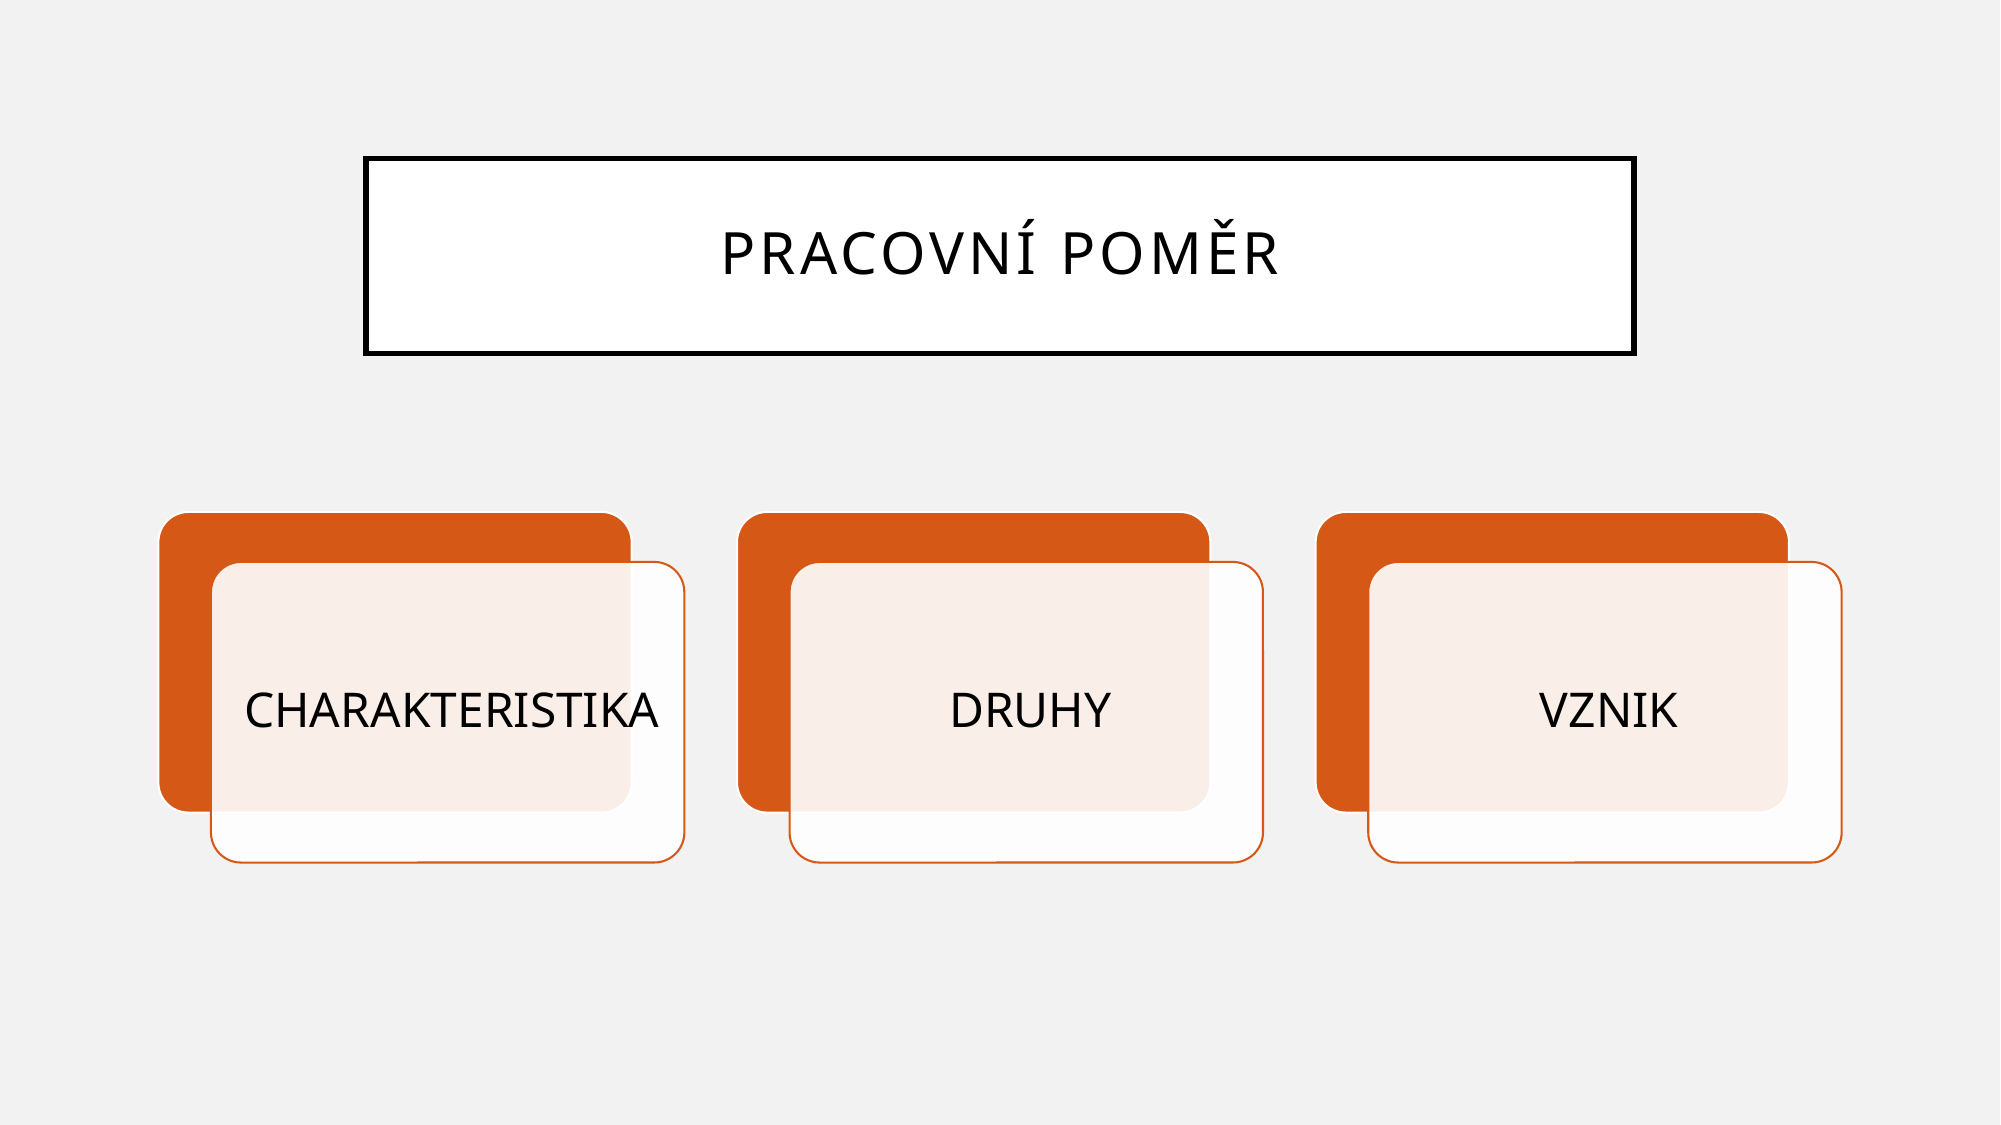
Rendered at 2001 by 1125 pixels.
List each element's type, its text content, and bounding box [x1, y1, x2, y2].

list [158, 432, 1842, 942]
title pracovní poměr [363, 156, 1637, 356]
